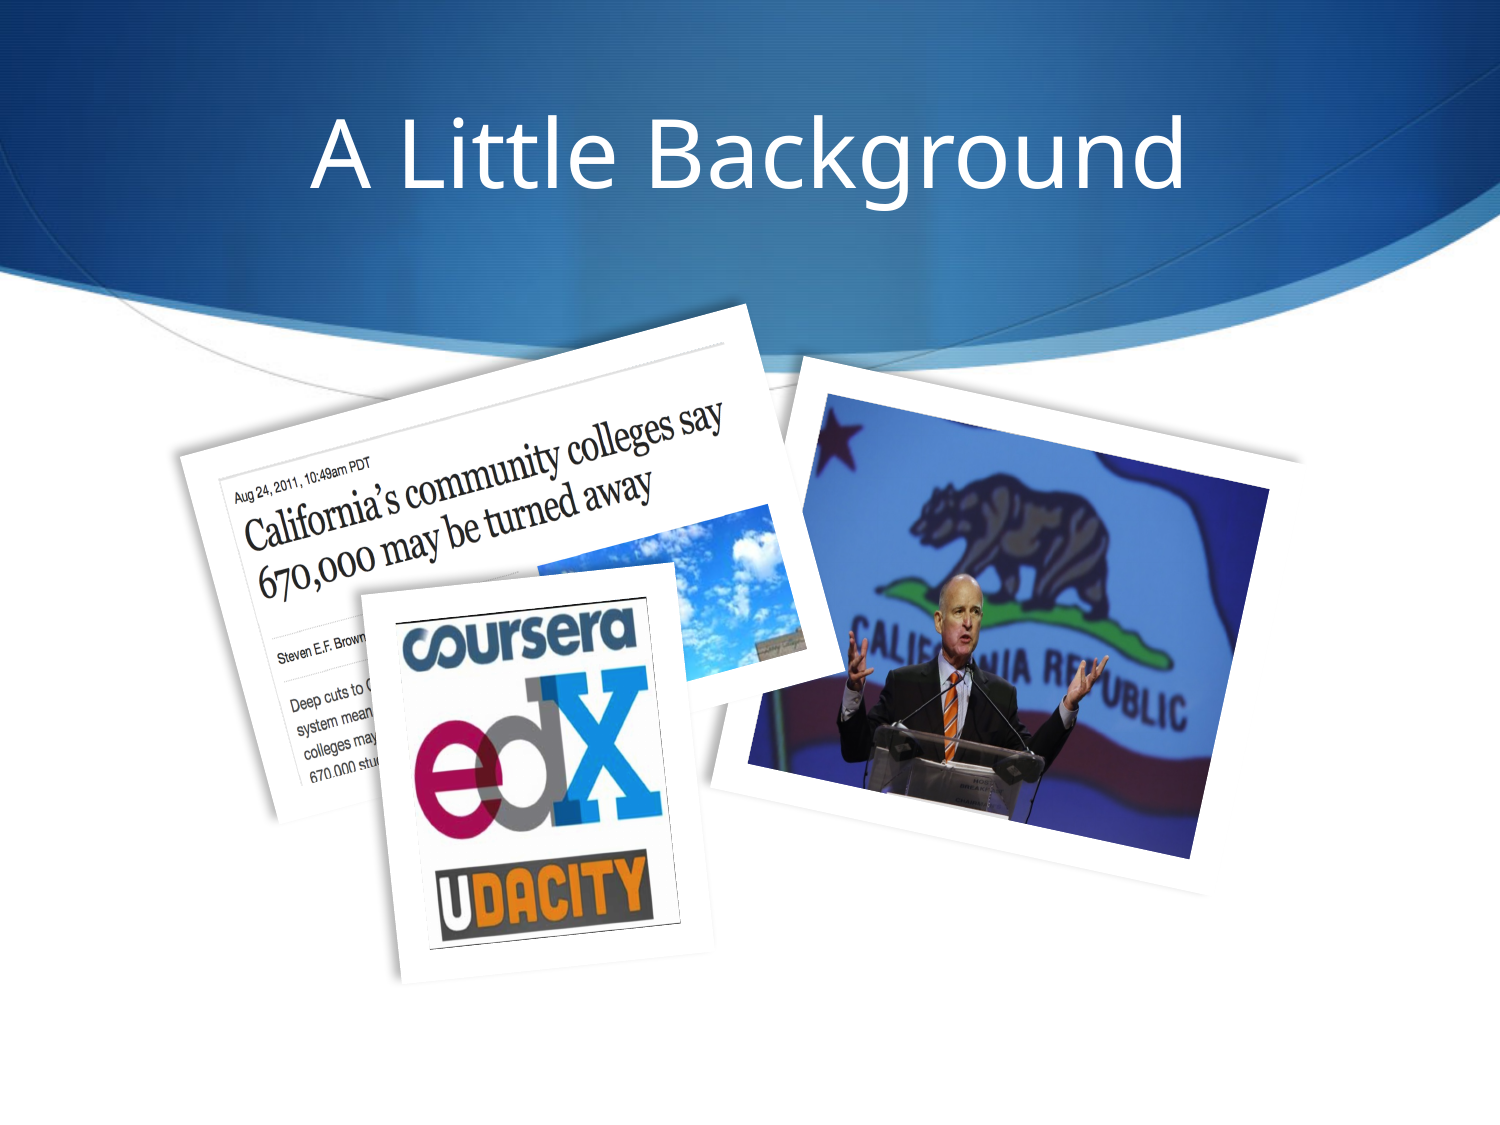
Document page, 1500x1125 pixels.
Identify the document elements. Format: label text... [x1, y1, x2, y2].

picture [0, 0, 1500, 1125]
title A Little Background [75, 56, 1425, 245]
